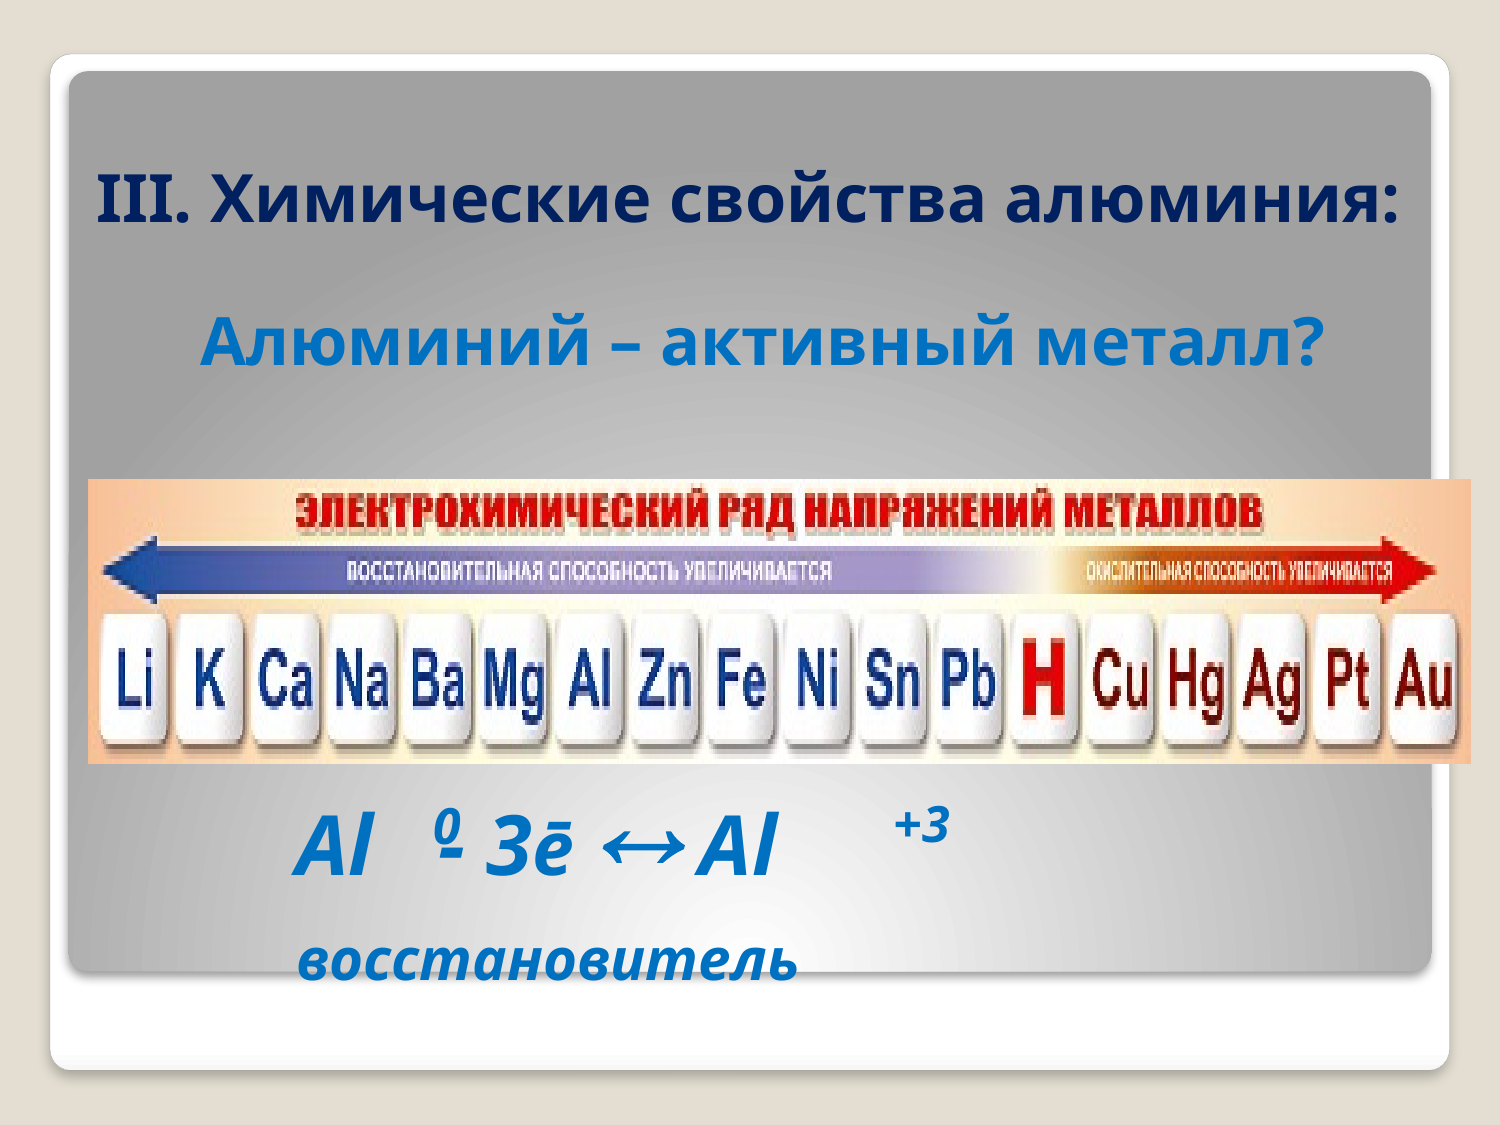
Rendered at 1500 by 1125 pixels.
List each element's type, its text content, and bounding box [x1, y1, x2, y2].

title III. Химические свойства алюминия: [82, 70, 1425, 243]
picture [88, 479, 1471, 764]
text_box 0 [419, 786, 479, 862]
text_box Алюминий – активный металл? [82, 290, 1500, 386]
text_box Al - 3ē  Al восстановитель [281, 785, 1073, 1125]
text_box +3 [878, 785, 1033, 860]
